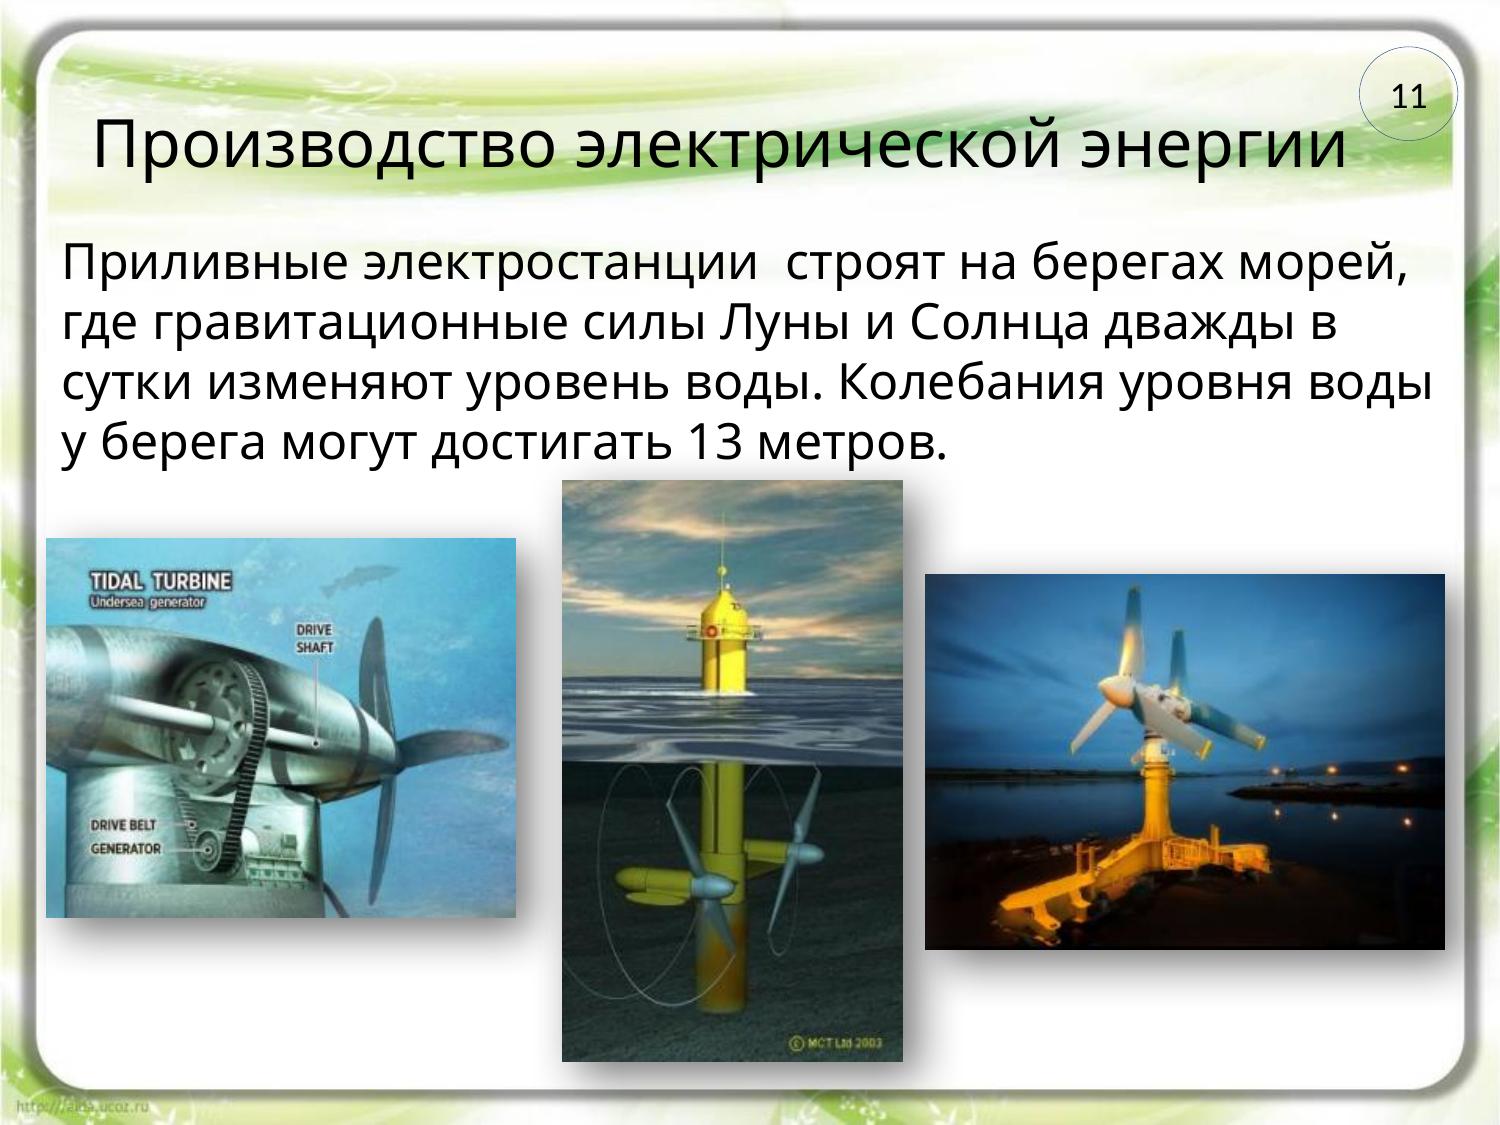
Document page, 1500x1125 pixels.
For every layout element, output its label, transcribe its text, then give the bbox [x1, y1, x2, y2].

picture [0, 0, 1500, 1125]
text_box Приливные электростанции строят на берегах морей, где гравитационные силы Луны и Солнца дважды в сутки изменяют уровень воды. Колебания уровня воды у берега могут достигать 13 метров. [46, 222, 1454, 478]
text_box 11 [1357, 44, 1460, 143]
text_box Производство электрической энергии [77, 93, 1366, 189]
